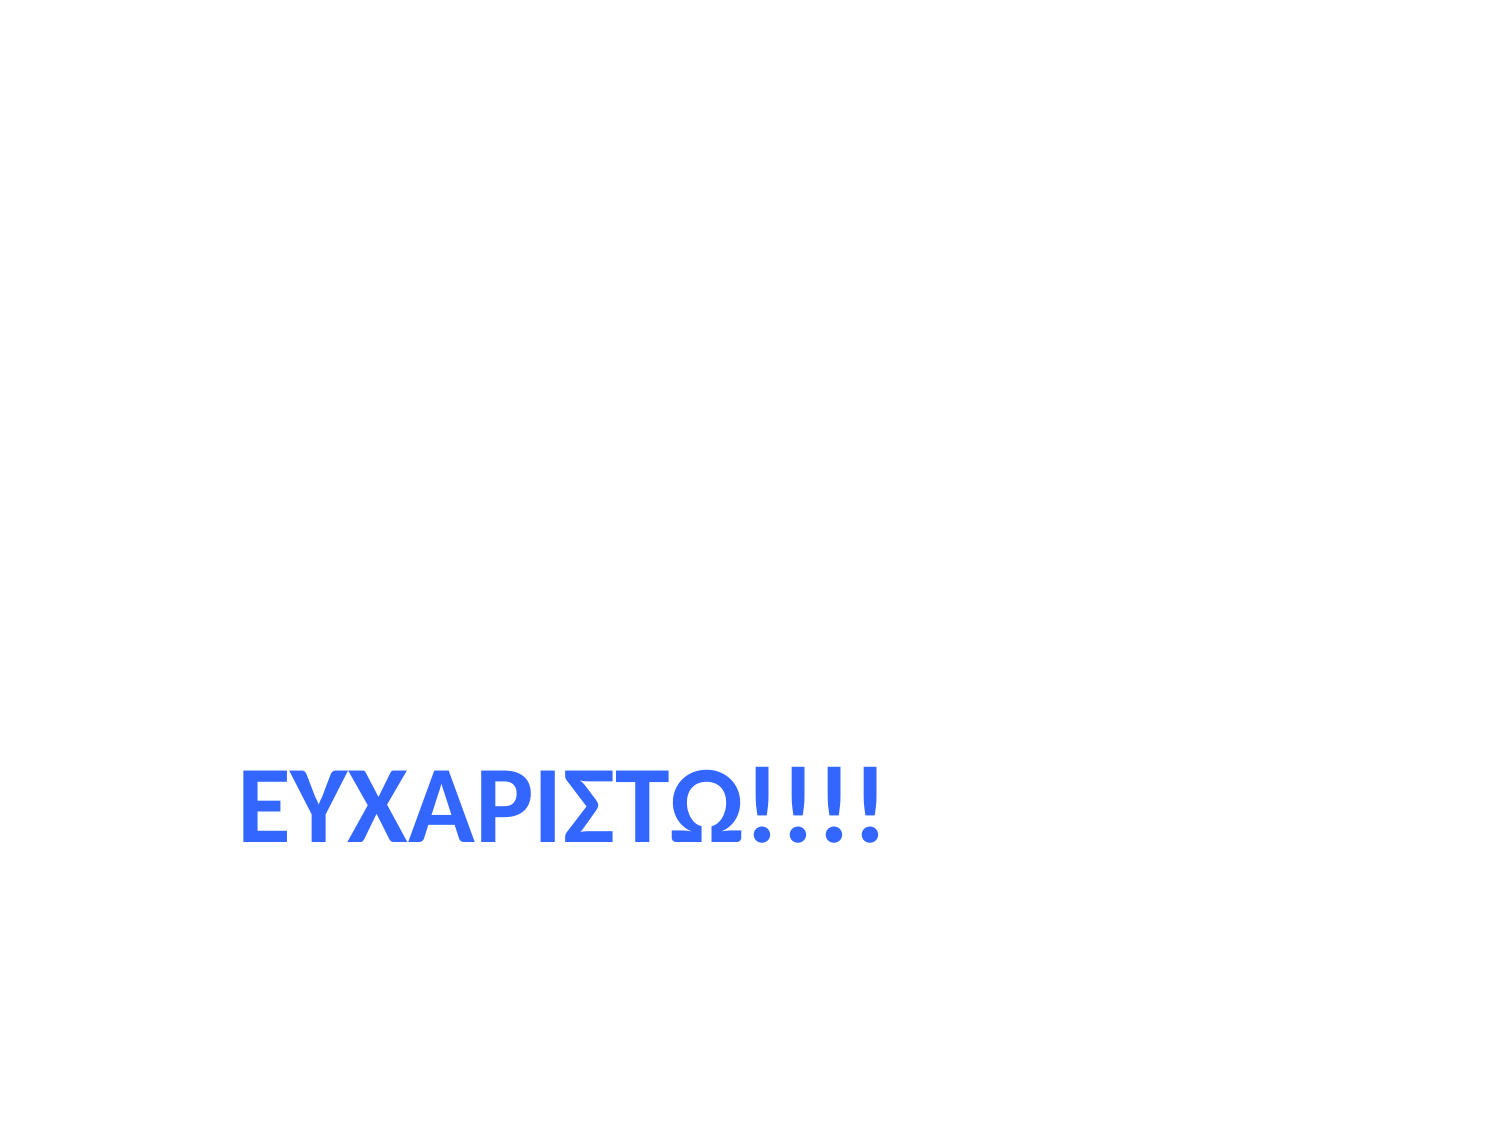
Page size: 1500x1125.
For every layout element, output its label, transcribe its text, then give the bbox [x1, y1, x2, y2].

list ΕΥΧΑΡΙΣΤΩ!!!! [75, 262, 1425, 1005]
